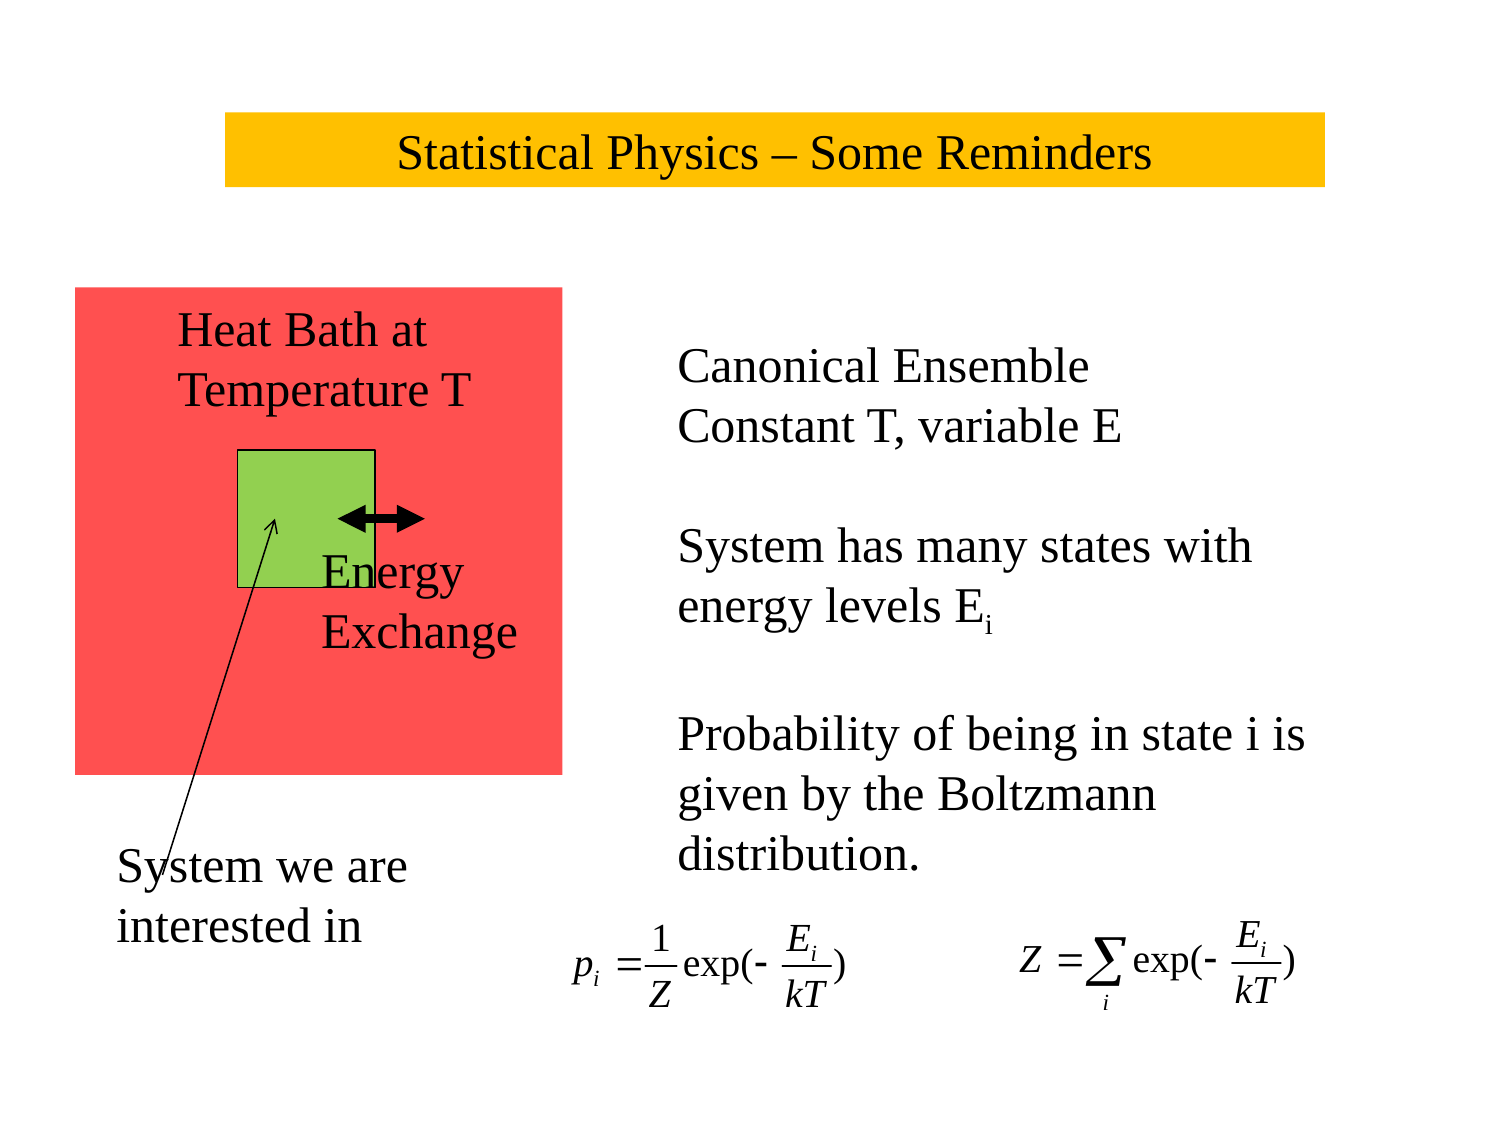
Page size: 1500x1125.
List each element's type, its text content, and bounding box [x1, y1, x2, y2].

text_box System we are interested in [101, 824, 449, 960]
text_box Statistical Physics – Some Reminders [225, 112, 1325, 188]
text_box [1012, 903, 1305, 1020]
text_box [237, 449, 375, 588]
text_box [162, 518, 276, 876]
text_box Canonical Ensemble Constant T, variable E System has many states with energy levels Ei Probability of being in state i is given by the Boltzmann distribution. [662, 324, 1363, 888]
text_box [75, 287, 563, 775]
text_box Heat Bath at Temperature T [162, 289, 500, 424]
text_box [562, 906, 855, 1017]
text_box Energy Exchange [306, 531, 563, 666]
